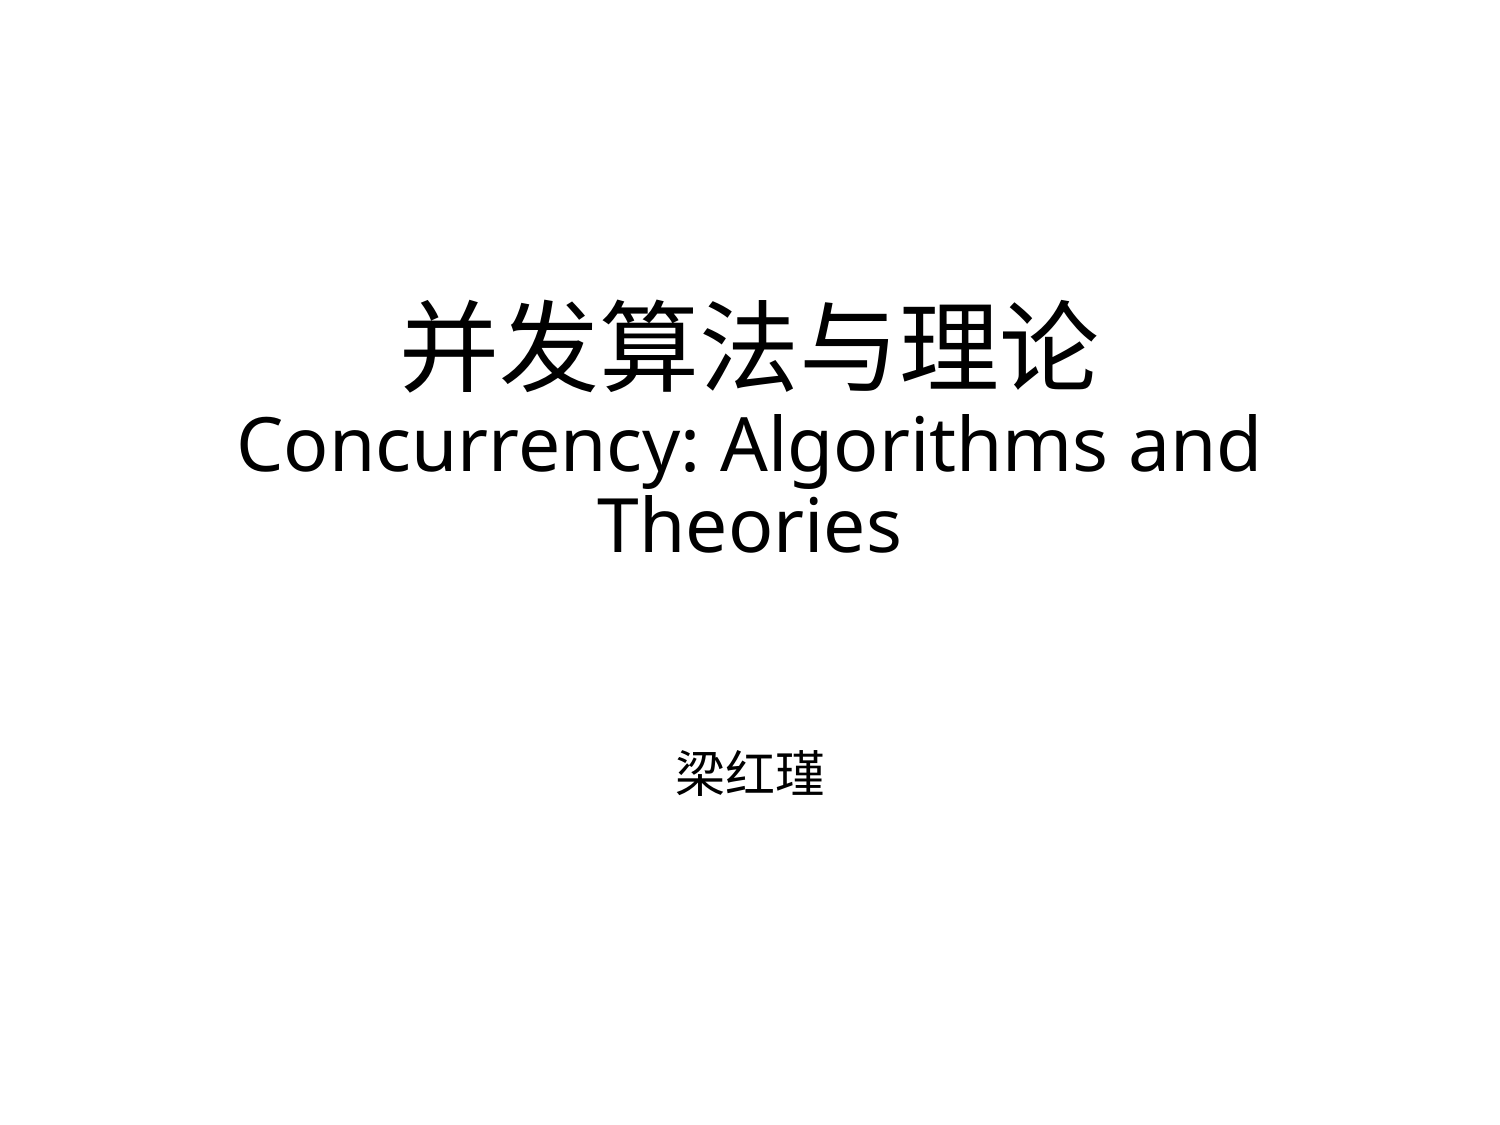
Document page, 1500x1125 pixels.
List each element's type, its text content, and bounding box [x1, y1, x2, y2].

title 并发算法与理论 Concurrency: Algorithms and Theories [112, 184, 1388, 576]
subtitle 梁红瑾 [225, 741, 1275, 925]
